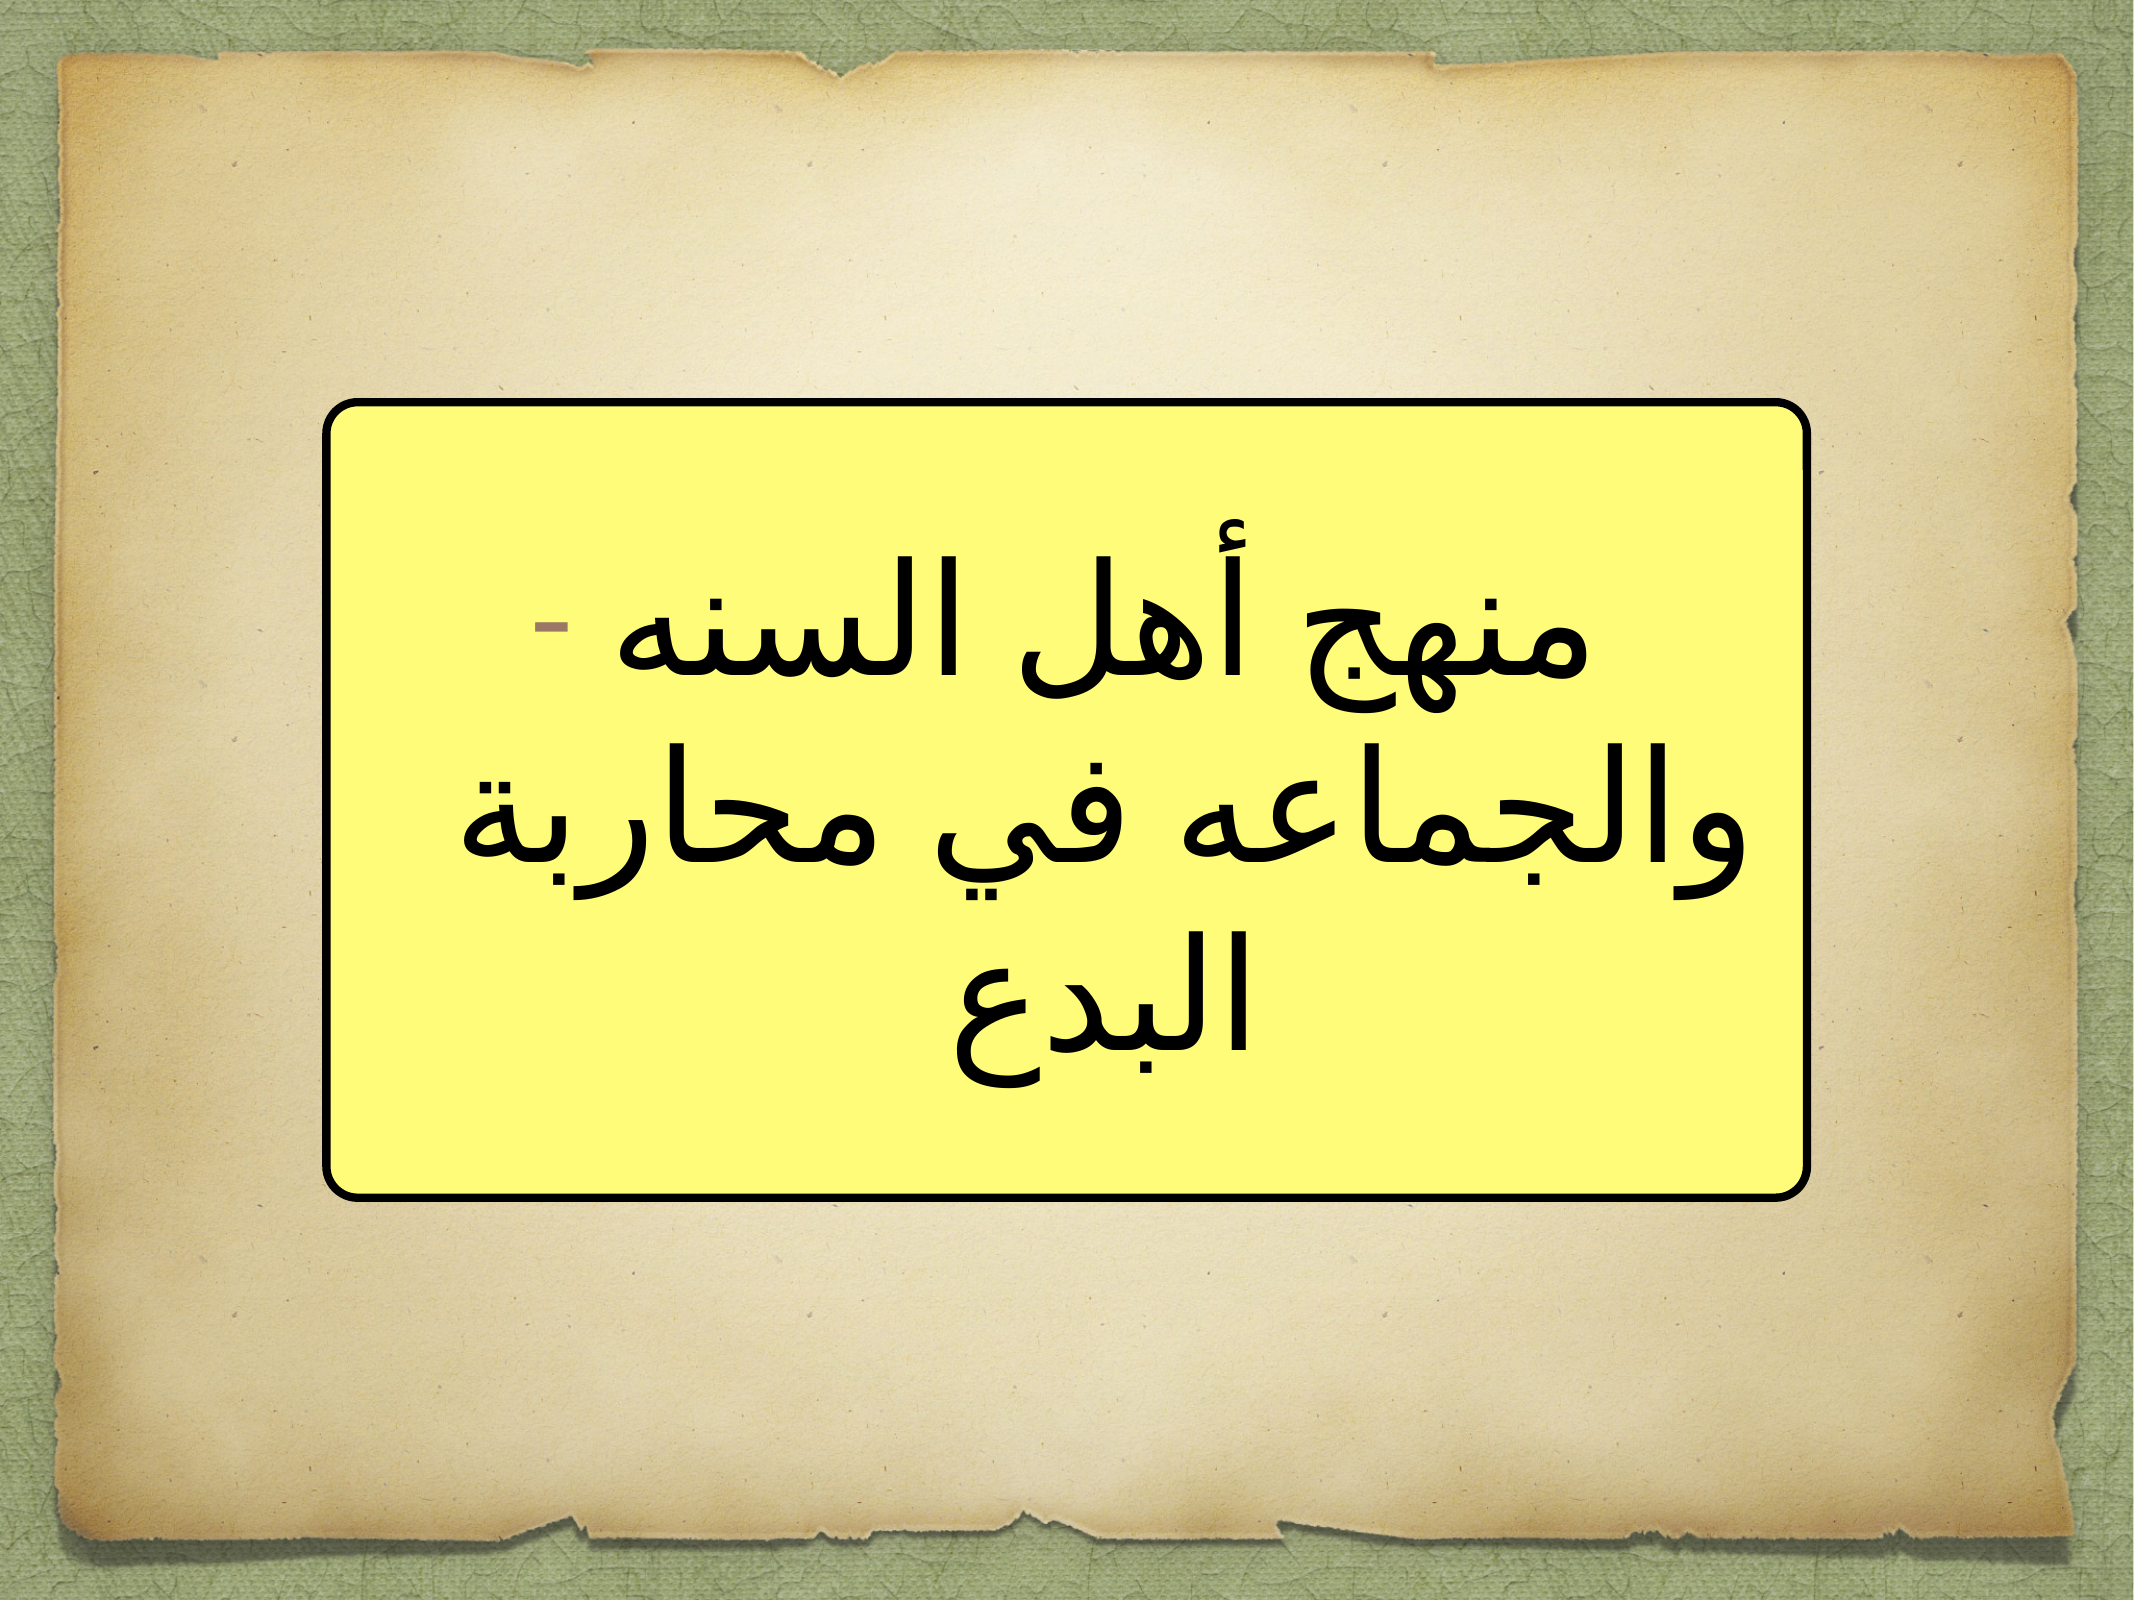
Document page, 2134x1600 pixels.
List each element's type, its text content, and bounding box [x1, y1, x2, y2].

picture [0, 0, 2134, 1600]
text_box منهج أهل السنه والجماعه في محاربة البدع [326, 402, 1807, 1198]
